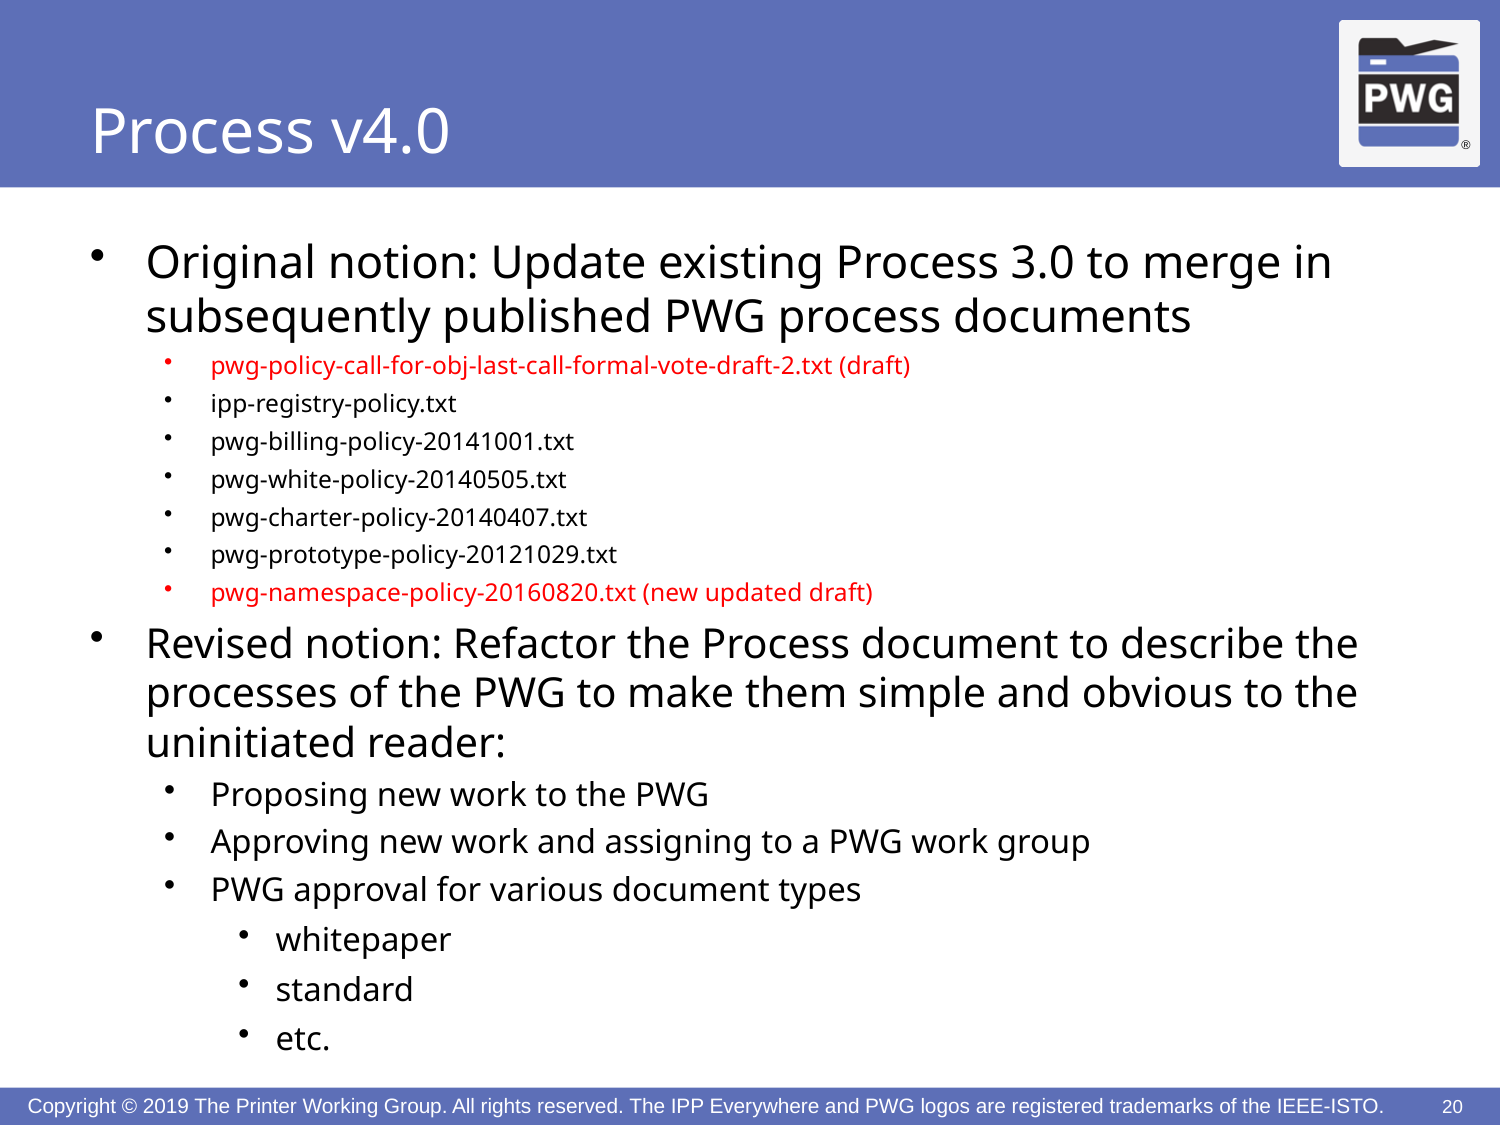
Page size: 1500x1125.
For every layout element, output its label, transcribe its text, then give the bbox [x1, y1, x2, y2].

list Original notion: Update existing Process 3.0 to merge in subsequently published PWG process documents pwg-policy-call-for-obj-last-call-formal-vote-draft-2.txt (draft) ipp-registry-policy.txt pwg-billing-policy-20141001.txt pwg-white-policy-20140505.txt pwg-charter-policy-20140407.txt pwg-prototype-policy-20121029.txt pwg-namespace-policy-20160820.txt (new updated draft) Revised notion: Refactor the Process document to describe the processes of the PWG to make them simple and obvious to the uninitiated reader: Proposing new work to the PWG Approving new work and assigning to a PWG work group PWG approval for various document types whitepaper standard etc. [74, 224, 1426, 1068]
title Process v4.0 [74, 7, 1318, 175]
slide_number 20 [1405, 1087, 1500, 1125]
picture [1339, 20, 1480, 167]
